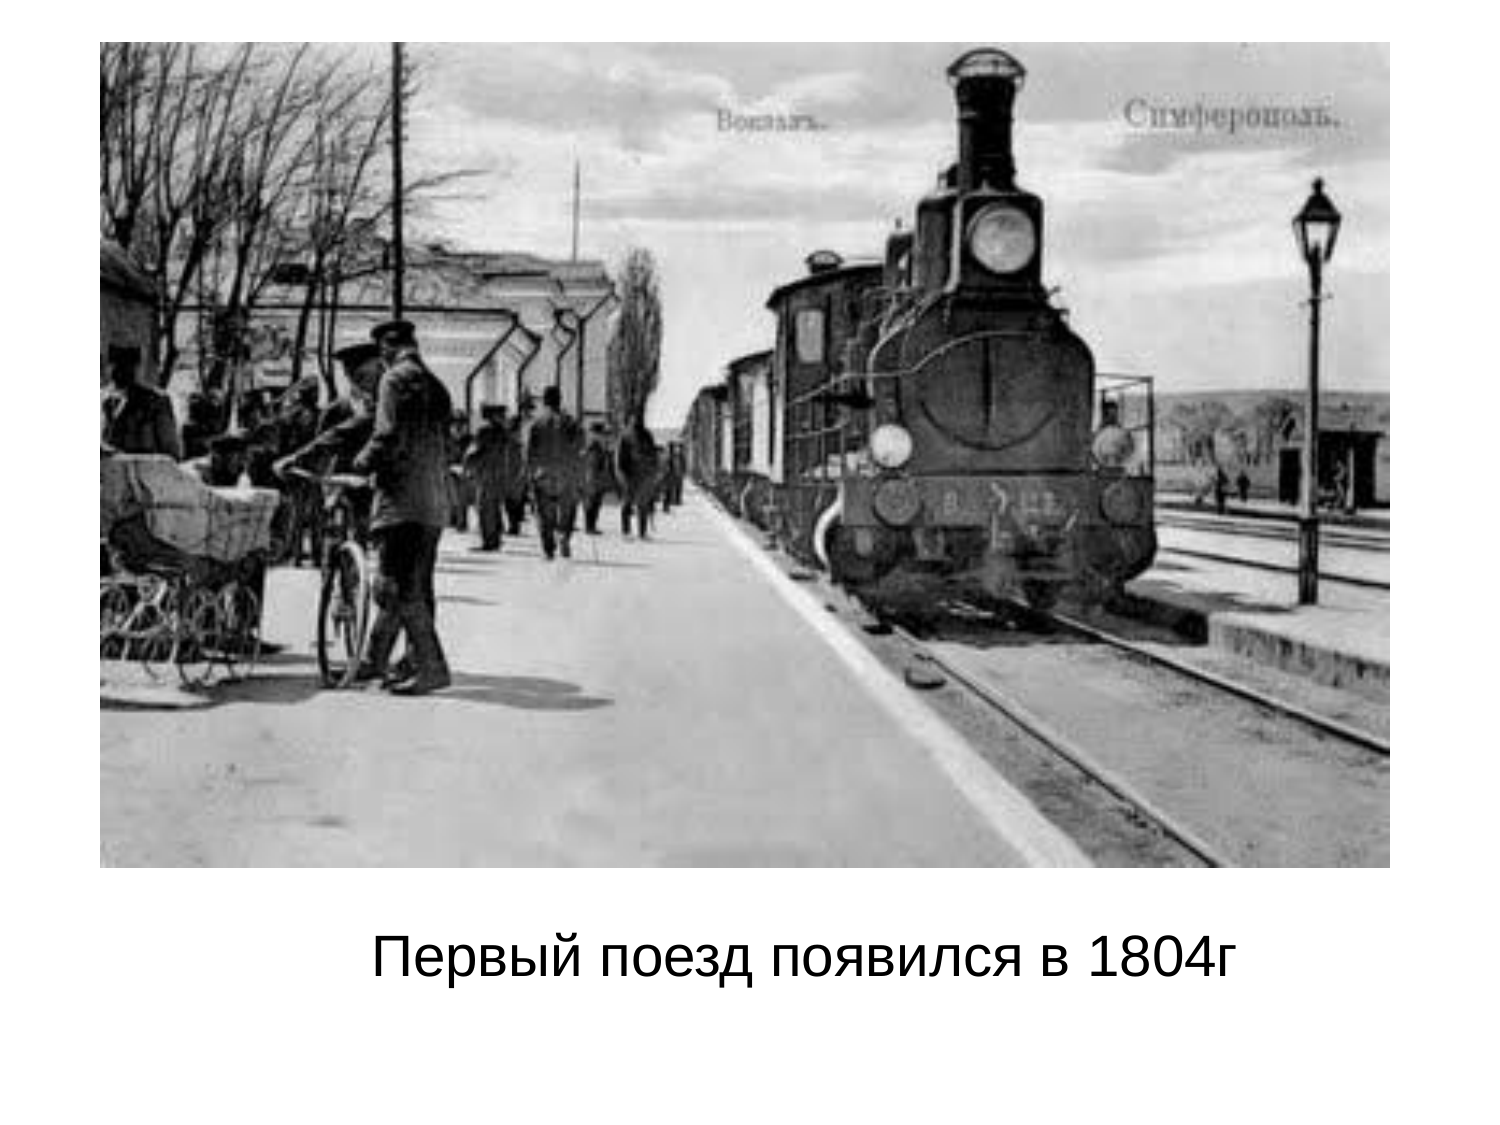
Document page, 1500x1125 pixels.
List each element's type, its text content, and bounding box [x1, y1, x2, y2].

text_box Первый поезд появился в 1804г [206, 910, 1329, 1095]
picture [100, 42, 1390, 868]
